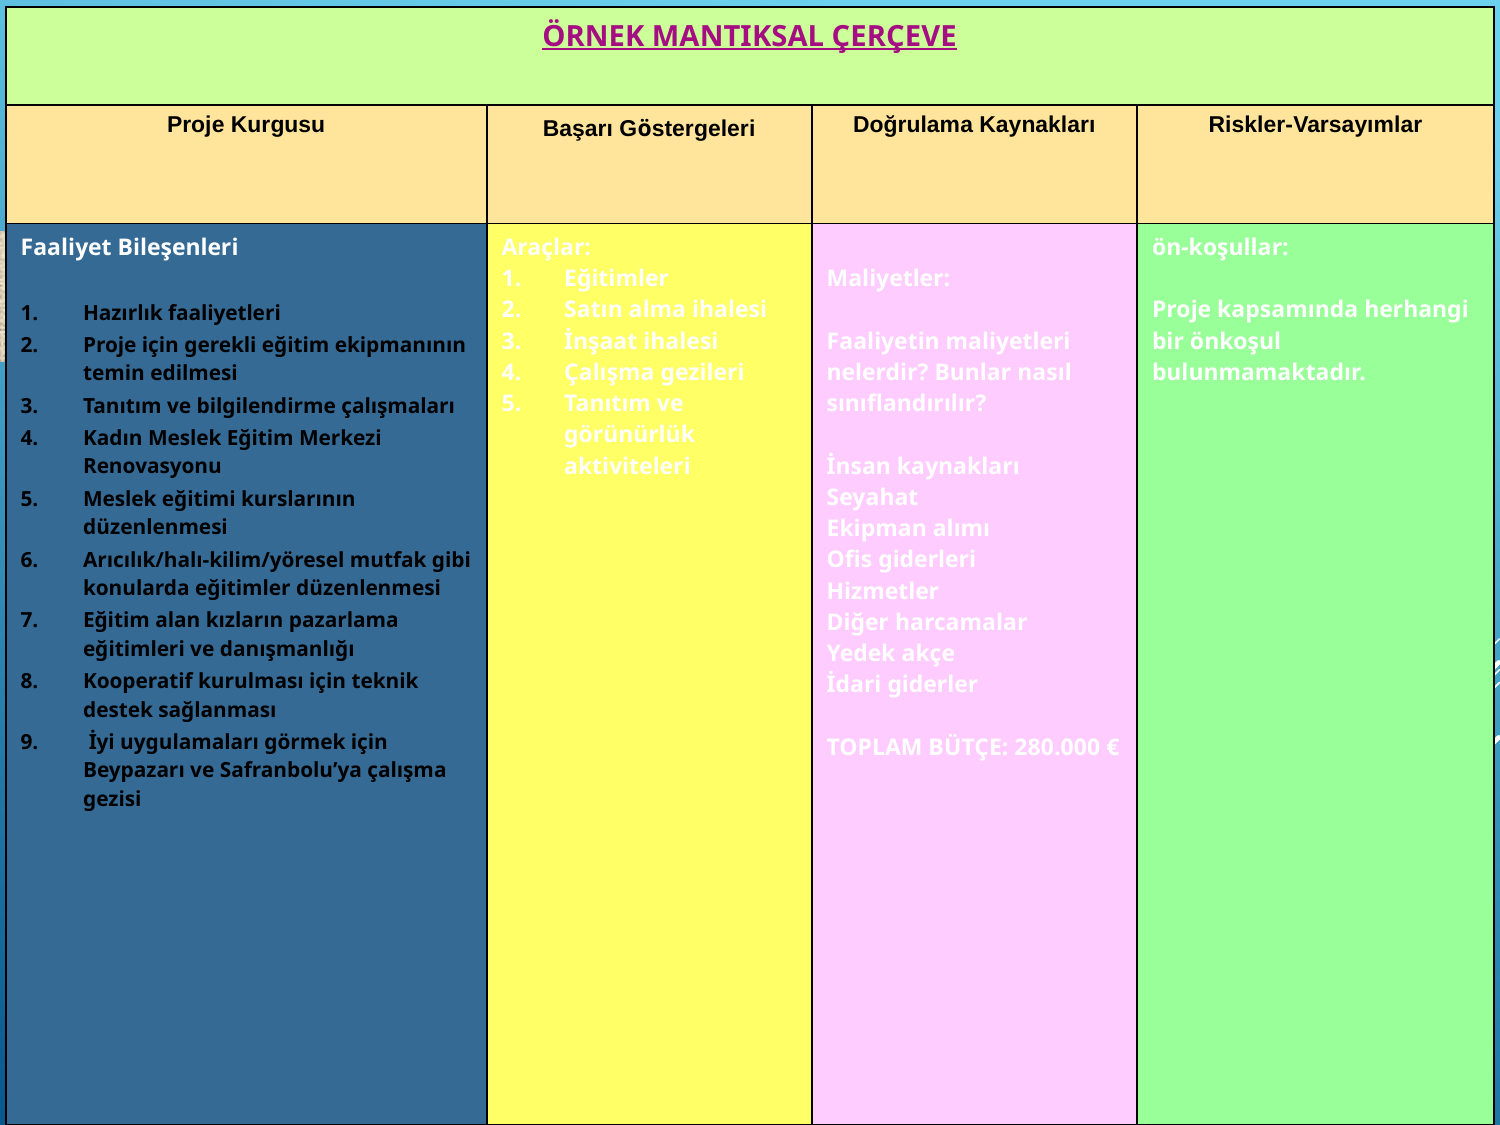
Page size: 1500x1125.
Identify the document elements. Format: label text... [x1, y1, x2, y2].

table_cell Araçlar: Eğitimler Satın alma ihalesi İnşaat ihalesi Çalışma gezileri Tanıtım ve görünürlük aktiviteleri [488, 224, 811, 1124]
table_cell Riskler-Varsayımlar [1138, 106, 1493, 223]
table_cell Proje Kurgusu [7, 106, 486, 223]
table_cell Faaliyet Bileşenleri Hazırlık faaliyetleri Proje için gerekli eğitim ekipmanının temin edilmesi Tanıtım ve bilgilendirme çalışmaları Kadın Meslek Eğitim Merkezi Renovasyonu Meslek eğitimi kurslarının düzenlenmesi Arıcılık/halı-kilim/yöresel mutfak gibi konularda eğitimler düzenlenmesi Eğitim alan kızların pazarlama eğitimleri ve danışmanlığı Kooperatif kurulması için teknik destek sağlanması İyi uygulamaları görmek için Beypazarı ve Safranbolu’ya çalışma gezisi [7, 224, 486, 1124]
table_header ÖRNEK MANTIKSAL ÇERÇEVE [7, 8, 1493, 104]
table_cell ön-koşullar: Proje kapsamında herhangi bir önkoşul bulunmamaktadır. [1138, 224, 1493, 1124]
table_cell Başarı Göstergeleri [488, 106, 811, 223]
table_cell Doğrulama Kaynakları [813, 106, 1136, 223]
table_cell Maliyetler: Faaliyetin maliyetleri nelerdir? Bunlar nasıl sınıflandırılır? İnsan kaynakları Seyahat Ekipman alımı Ofis giderleri Hizmetler Diğer harcamalar Yedek akçe İdari giderler TOPLAM BÜTÇE: 280.000 € [813, 224, 1136, 1124]
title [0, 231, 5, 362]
